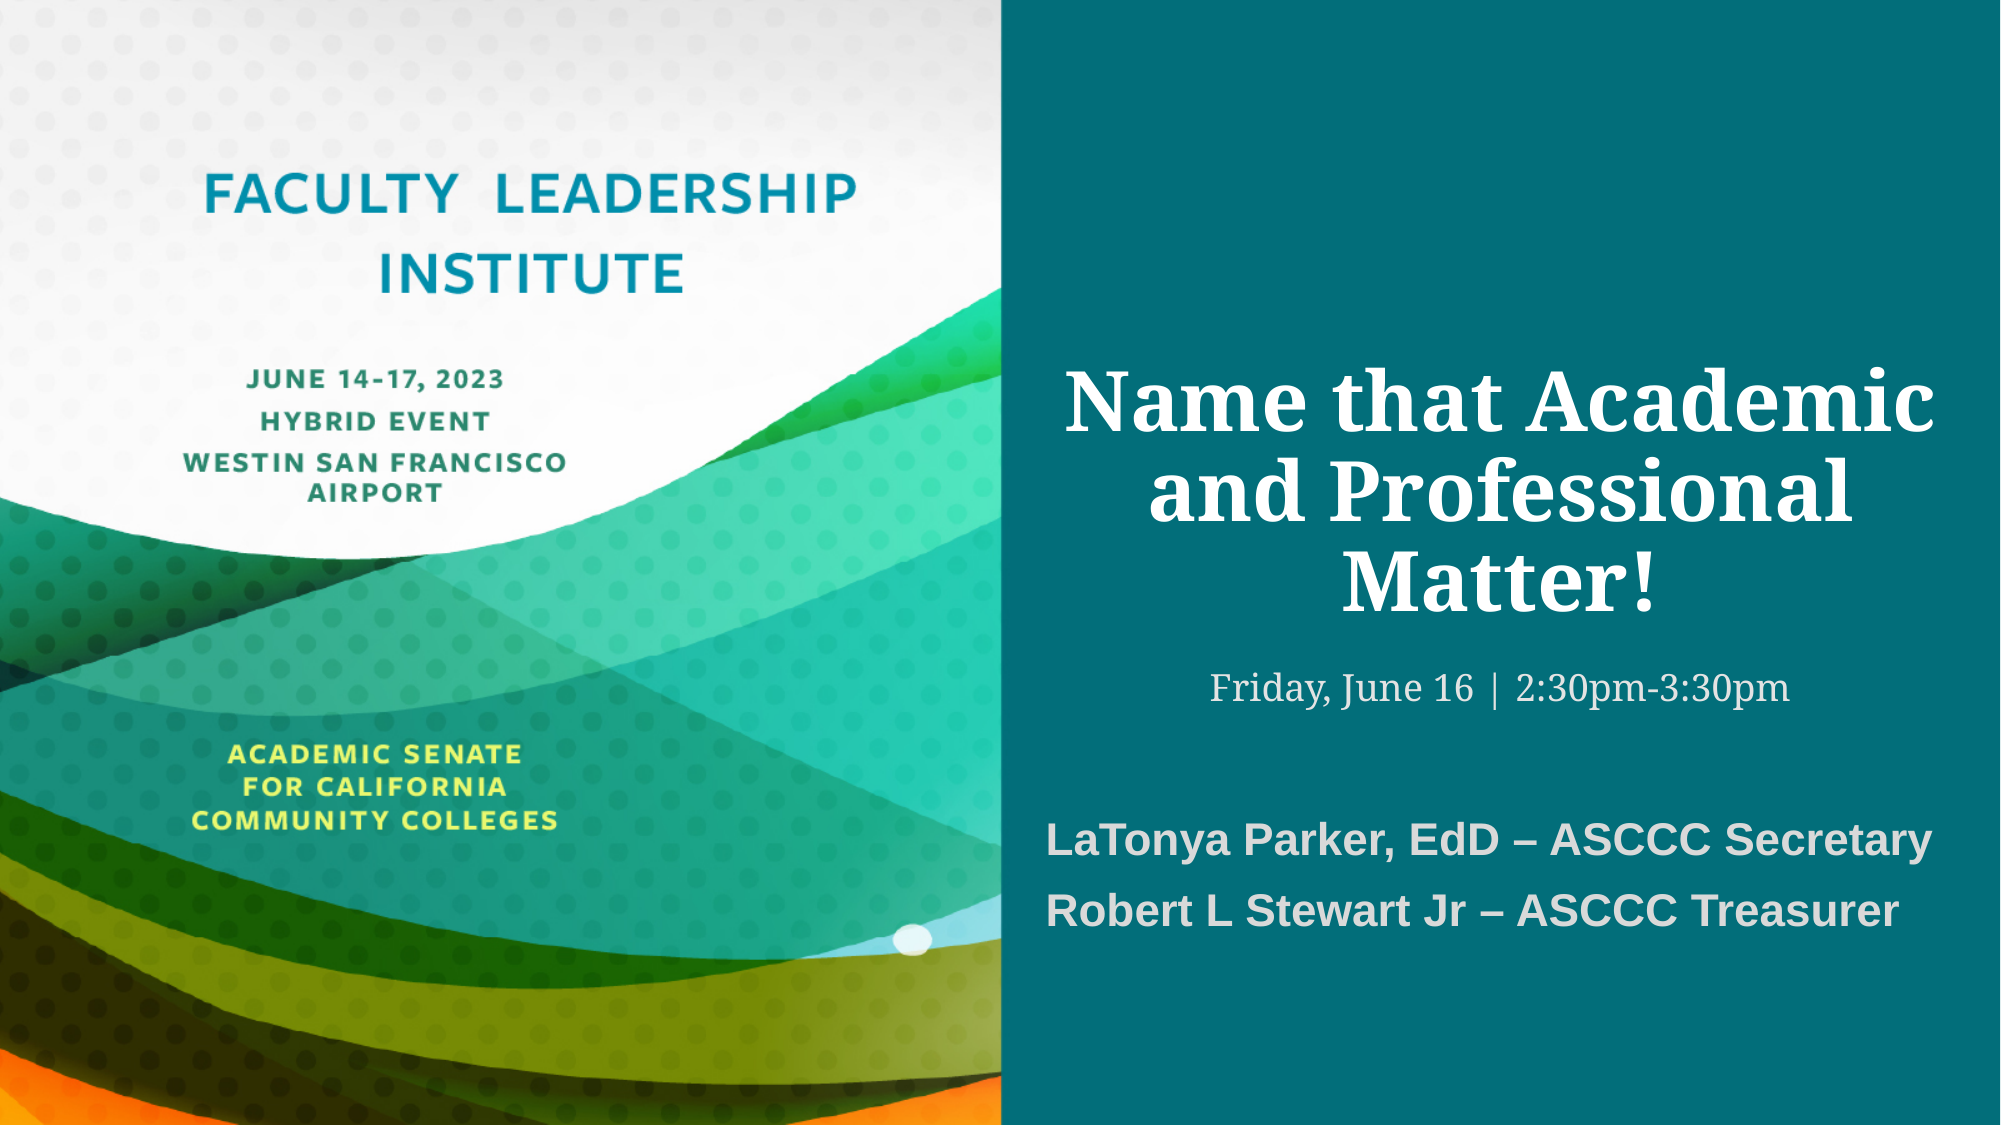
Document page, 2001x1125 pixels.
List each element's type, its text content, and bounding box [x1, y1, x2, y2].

subtitle LaTonya Parker, EdD – ASCCC Secretary Robert L Stewart Jr – ASCCC Treasurer [1030, 808, 1990, 975]
title Name that Academic and Professional Matter! Friday, June 16 | 2:30pm-3:30pm [1046, 35, 1956, 718]
picture [0, 0, 2001, 1125]
